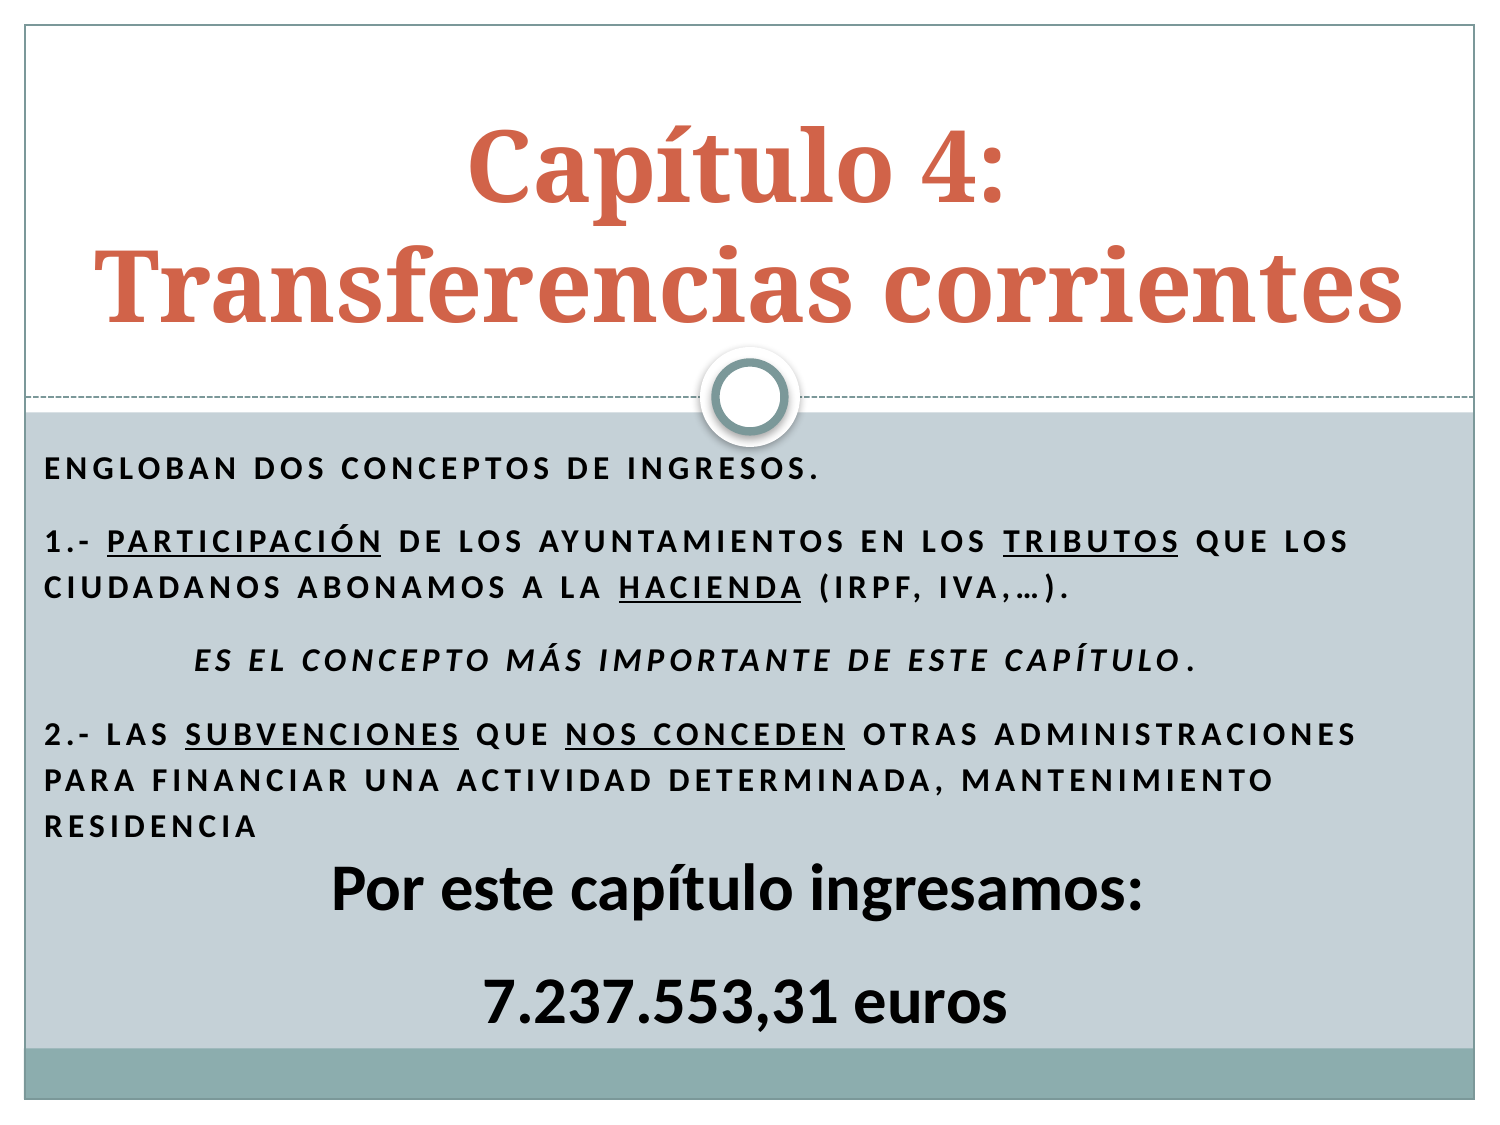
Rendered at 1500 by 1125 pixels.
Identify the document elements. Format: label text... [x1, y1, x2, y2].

text_box Por este capítulo ingresamos: 7.237.553,31 euros [41, 824, 1436, 1044]
subtitle Engloban dos conceptos de ingresos. 1.- participación de los ayuntamientos en los tributos que los ciudadanos abonamos a la Hacienda (IRPF, IVA,…). Es el concepto más importante de este capítulo. 2.- las subvenciones que nos conceden otras administraciones para financiar una actividad determinada, mantenimiento residencia [29, 432, 1459, 846]
title Capítulo 4: Transferencias corrientes [29, 30, 1471, 350]
